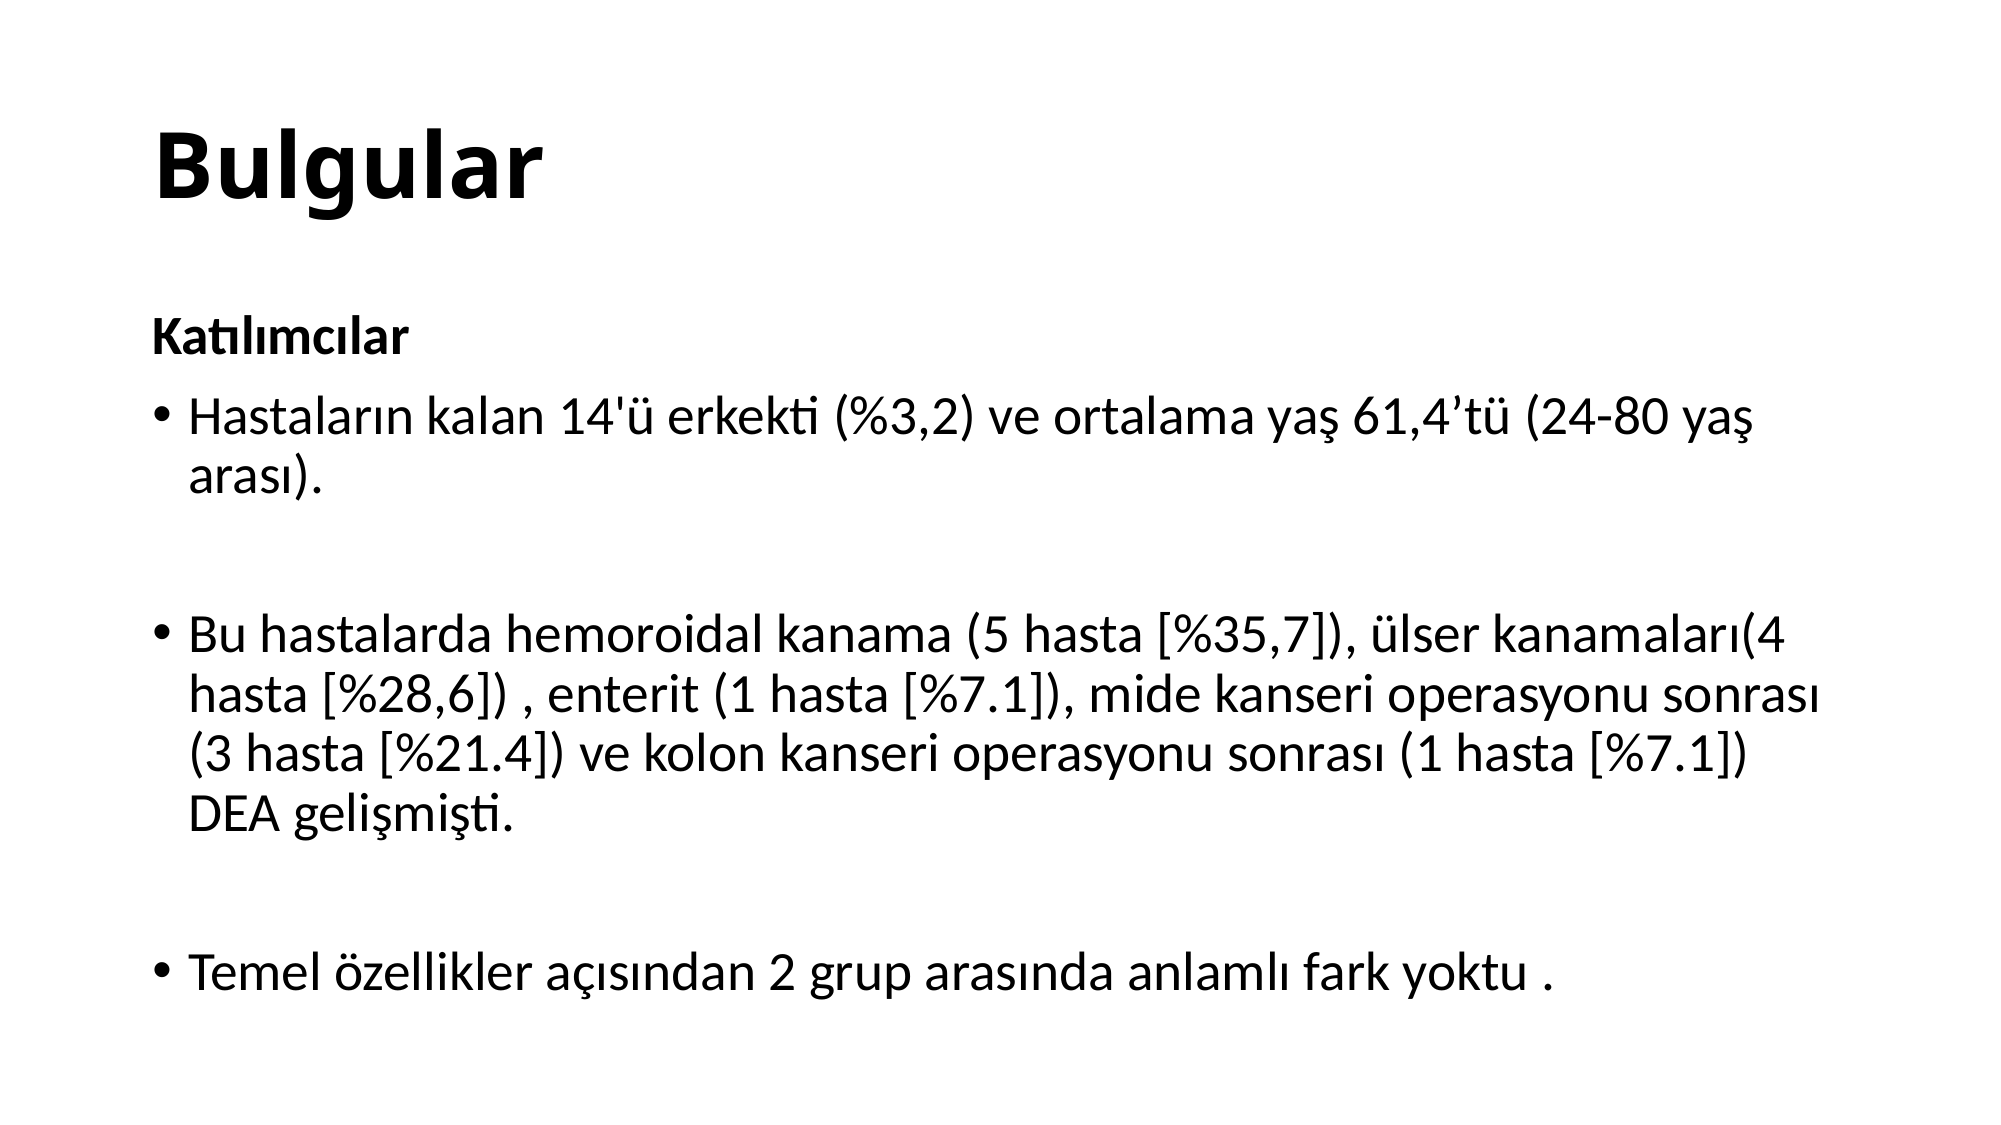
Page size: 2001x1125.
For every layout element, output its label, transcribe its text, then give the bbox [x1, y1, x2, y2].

list Katılımcılar Hastaların kalan 14'ü erkekti (%3,2) ve ortalama yaş 61,4’tü (24-80 yaş arası). Bu hastalarda hemoroidal kanama (5 hasta [%35,7]), ülser kanamaları(4 hasta [%28,6]) , enterit (1 hasta [%7.1]), mide kanseri operasyonu sonrası (3 hasta [%21.4]) ve kolon kanseri operasyonu sonrası (1 hasta [%7.1]) DEA gelişmişti. Temel özellikler açısından 2 grup arasında anlamlı fark yoktu . [137, 299, 1863, 1014]
title Bulgular [137, 59, 1863, 278]
